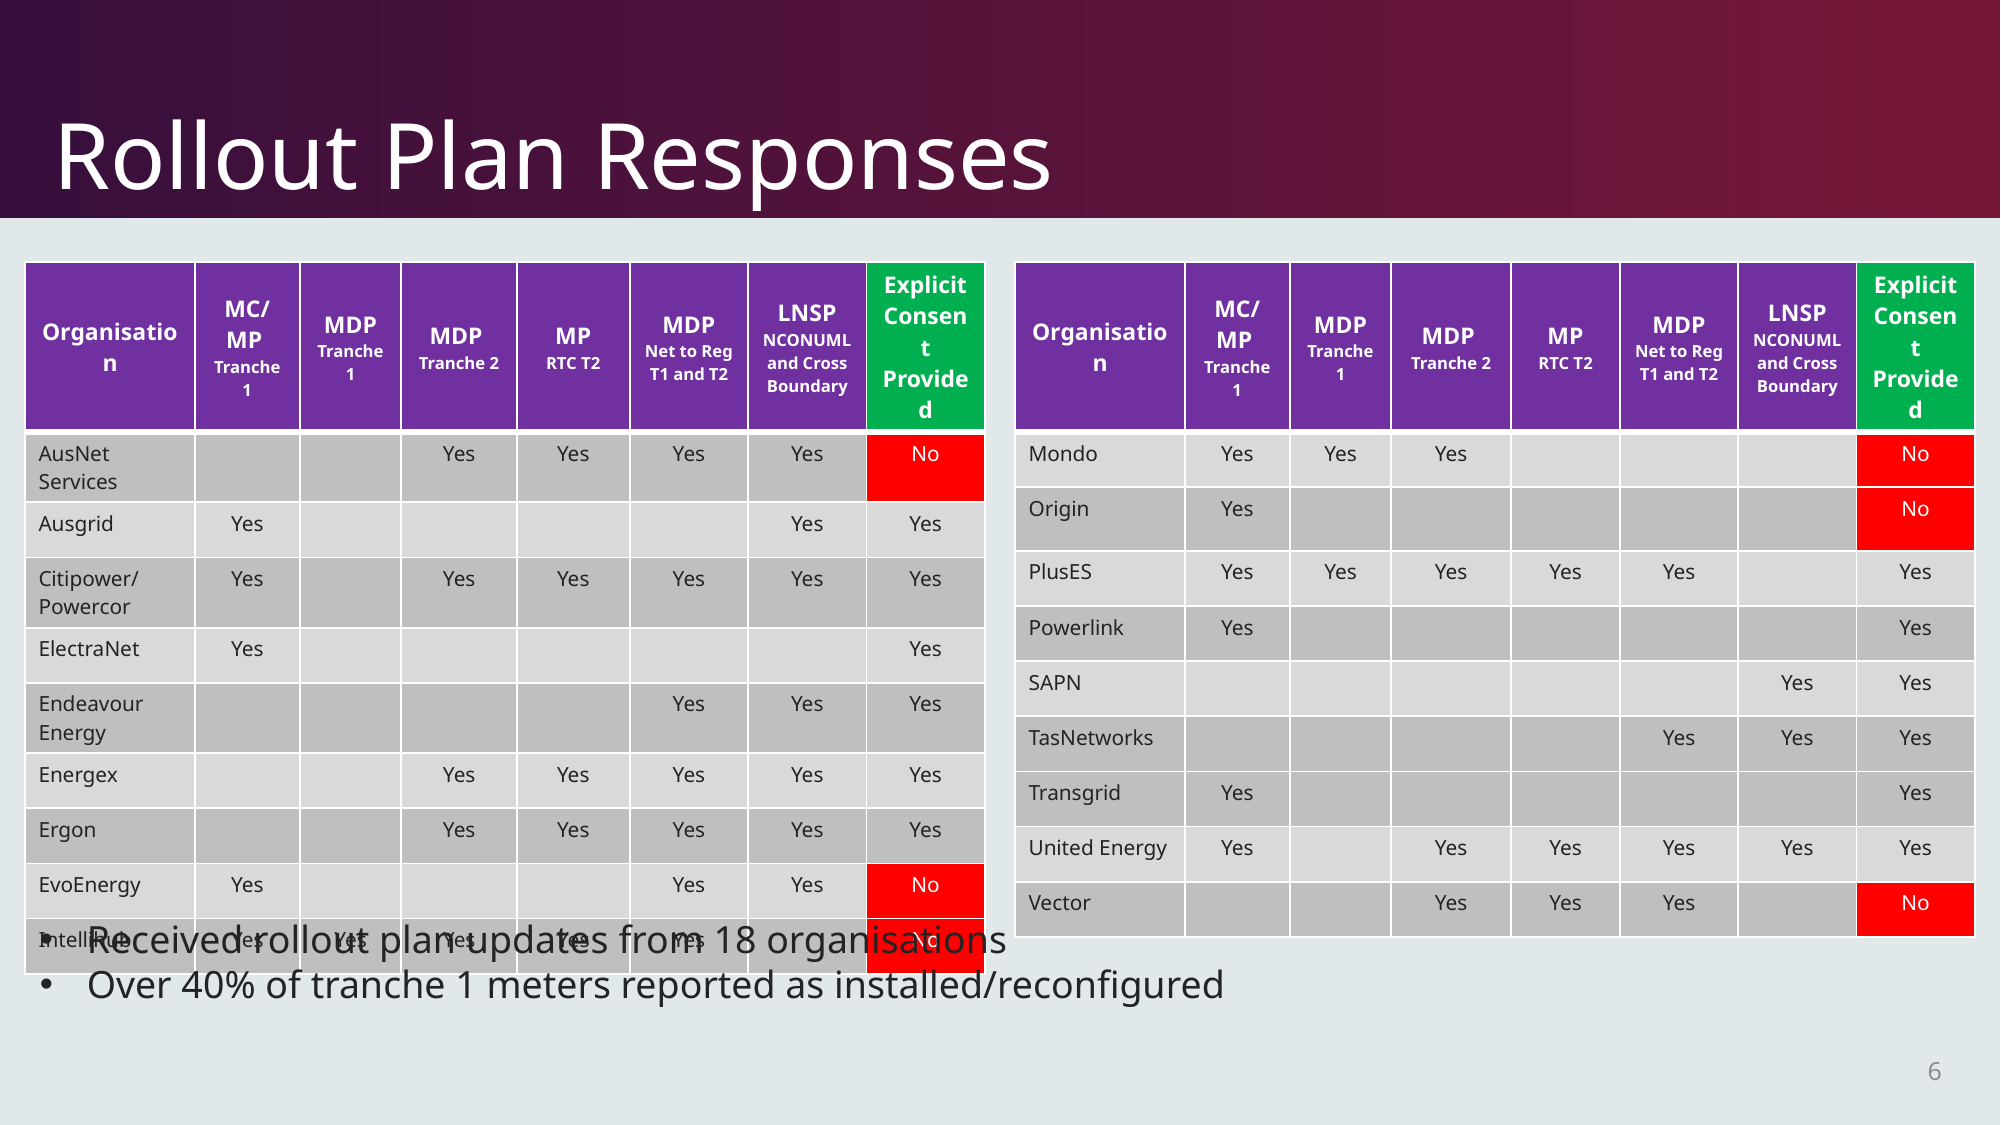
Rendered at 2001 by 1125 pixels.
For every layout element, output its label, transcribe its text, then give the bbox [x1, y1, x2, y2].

table_cell Citipower/ Powercor [26, 558, 194, 627]
table_cell Yes [1739, 827, 1856, 881]
table_cell Yes [749, 558, 866, 627]
table_cell Yes [631, 558, 747, 627]
table_cell [1291, 827, 1390, 881]
table_header MDP Tranche 2 [402, 263, 516, 429]
table_cell [631, 629, 747, 682]
table_cell [1291, 772, 1390, 826]
table_header MP RTC T2 [1512, 263, 1619, 429]
table_cell [1739, 607, 1856, 660]
table_cell Yes [1291, 552, 1390, 605]
table_cell Yes [1392, 435, 1510, 486]
table_cell Yes [1512, 827, 1619, 881]
table_cell Yes [749, 809, 866, 863]
table_header Explicit Consent Provided [1857, 263, 1974, 429]
table_cell United Energy [1016, 827, 1184, 881]
table_cell [1291, 488, 1390, 550]
slide_number 6 [1862, 1042, 1957, 1103]
table_cell Yes [196, 629, 299, 682]
table_cell Yes [1857, 827, 1974, 881]
table_cell Yes [631, 809, 747, 863]
table_cell [1512, 488, 1619, 550]
table_cell [1392, 717, 1510, 771]
table_cell [1512, 435, 1619, 486]
table_cell Yes [1857, 607, 1974, 660]
table_cell Yes [1857, 772, 1974, 826]
table_cell Yes [1739, 662, 1856, 715]
table_cell Yes [631, 435, 747, 501]
table_cell Yes [518, 754, 629, 807]
table_cell Yes [1857, 552, 1974, 605]
table_cell Yes [749, 684, 866, 752]
table_cell Yes [631, 864, 747, 908]
table_cell [1621, 662, 1737, 715]
table_cell Yes [518, 435, 629, 501]
table_cell [1186, 662, 1289, 715]
table_cell Yes [749, 503, 866, 557]
table_cell [1621, 607, 1737, 660]
table_cell Yes [1186, 772, 1289, 826]
table_cell Yes [867, 629, 984, 682]
table_cell Yes [196, 864, 299, 908]
table_cell [196, 684, 299, 752]
table_cell Yes [1621, 552, 1737, 605]
table_cell [1512, 717, 1619, 771]
table_cell Yes [1857, 662, 1974, 715]
table_cell [301, 503, 400, 557]
table_cell Yes [631, 754, 747, 807]
table_cell Ausgrid [26, 503, 194, 557]
table_cell [1621, 488, 1737, 550]
table_cell EvoEnergy [26, 864, 194, 908]
table_cell Yes [518, 558, 629, 627]
table_cell [301, 629, 400, 682]
table_cell AusNet Services [26, 435, 194, 501]
table_cell No [1857, 435, 1974, 486]
title Rollout Plan Responses [38, 22, 1516, 218]
table_cell Mondo [1016, 435, 1184, 486]
table_cell Ergon [26, 809, 194, 863]
table_cell Energex [26, 754, 194, 807]
table_cell Yes [1186, 488, 1289, 550]
table_cell Yes [631, 684, 747, 752]
table_cell [301, 684, 400, 752]
table_cell [518, 864, 629, 908]
table_cell No [867, 435, 984, 501]
table_cell [196, 809, 299, 863]
table_cell [1739, 488, 1856, 550]
table_cell [196, 435, 299, 501]
table_header MDP Net to Reg T1 and T2 [631, 263, 747, 429]
table_cell [1392, 662, 1510, 715]
table_cell Yes [1512, 552, 1619, 605]
table_cell No [1857, 488, 1974, 550]
table_cell Yes [1621, 827, 1737, 881]
table_cell TasNetworks [1016, 717, 1184, 771]
table_cell Yes [867, 558, 984, 627]
table_header MDP Tranche 1 [1291, 263, 1390, 429]
table_cell [402, 629, 516, 682]
table_cell Yes [1392, 827, 1510, 881]
table_cell [1621, 435, 1737, 486]
table_cell [1291, 883, 1390, 908]
table_cell Vector [1016, 883, 1184, 908]
table_cell ElectraNet [26, 629, 194, 682]
table_cell Yes [402, 754, 516, 807]
table_cell Yes [196, 558, 299, 627]
table_header Explicit Consent Provided [867, 263, 984, 429]
table_header LNSP NCONUML and Cross Boundary [1739, 263, 1856, 429]
table_cell Yes [1186, 552, 1289, 605]
table_cell [301, 754, 400, 807]
table_cell Powerlink [1016, 607, 1184, 660]
table_cell [1392, 772, 1510, 826]
table_header MP RTC T2 [518, 263, 629, 429]
table_cell [1739, 435, 1856, 486]
table_cell Yes [867, 809, 984, 863]
table_cell [1739, 552, 1856, 605]
table_cell [1291, 662, 1390, 715]
table_cell No [867, 864, 984, 908]
table_cell [402, 684, 516, 752]
table_cell Yes [1291, 435, 1390, 486]
table_cell Yes [1857, 717, 1974, 771]
table_cell Yes [1739, 717, 1856, 771]
table_cell Yes [1621, 883, 1737, 936]
table_cell [1392, 607, 1510, 660]
table_cell [402, 864, 516, 908]
table_header MDP Tranche 2 [1392, 263, 1510, 429]
table_cell [301, 435, 400, 501]
table_cell Yes [867, 503, 984, 557]
table_cell [1512, 662, 1619, 715]
table_cell [518, 503, 629, 557]
table_cell SAPN [1016, 662, 1184, 715]
table_cell Yes [1621, 717, 1737, 771]
table_cell [1291, 717, 1390, 771]
table_header Organisation [26, 263, 194, 429]
table_cell [1186, 883, 1289, 908]
table_cell [402, 503, 516, 557]
table_cell [1186, 717, 1289, 771]
table_cell Yes [749, 864, 866, 908]
table_cell [1621, 772, 1737, 826]
table_cell [518, 684, 629, 752]
table_cell [1512, 772, 1619, 826]
table_cell [301, 809, 400, 863]
table_cell No [1857, 883, 1974, 936]
table_cell Yes [867, 754, 984, 807]
table_cell Yes [196, 503, 299, 557]
table_cell Yes [1392, 883, 1510, 936]
table_cell [1739, 772, 1856, 826]
table_cell [1739, 883, 1856, 936]
table_header MDP Net to Reg T1 and T2 [1621, 263, 1737, 429]
table_cell [1512, 607, 1619, 660]
table_cell Yes [1392, 552, 1510, 605]
table_cell PlusES [1016, 552, 1184, 605]
table_cell [1392, 488, 1510, 550]
table_cell Yes [518, 809, 629, 863]
table_cell [518, 629, 629, 682]
table_cell Yes [749, 754, 866, 807]
table_header MC/MP Tranche 1 [196, 263, 299, 429]
table_cell Origin [1016, 488, 1184, 550]
table_header MDP Tranche 1 [301, 263, 400, 429]
table_cell Yes [402, 809, 516, 863]
table_cell Yes [1186, 827, 1289, 881]
table_cell [1291, 607, 1390, 660]
table_cell [631, 503, 747, 557]
table_cell Yes [1186, 435, 1289, 486]
table_cell [196, 754, 299, 807]
text_box Received rollout plan updates from 18 organisations Over 40% of tranche 1 meters reported as installed/reconfigured [24, 908, 1502, 1013]
table_cell Yes [749, 435, 866, 501]
table_cell [749, 629, 866, 682]
table_cell Yes [867, 684, 984, 752]
table_cell Transgrid [1016, 772, 1184, 826]
table_cell [301, 864, 400, 908]
table_cell [301, 558, 400, 627]
table_header Organisation [1016, 263, 1184, 429]
table_cell Yes [402, 558, 516, 627]
table_cell Yes [1186, 607, 1289, 660]
table_cell Yes [402, 435, 516, 501]
table_cell Yes [1512, 883, 1619, 936]
table_header MC/MP Tranche 1 [1186, 263, 1289, 429]
table_cell Endeavour Energy [26, 684, 194, 752]
table_header LNSP NCONUML and Cross Boundary [749, 263, 866, 429]
